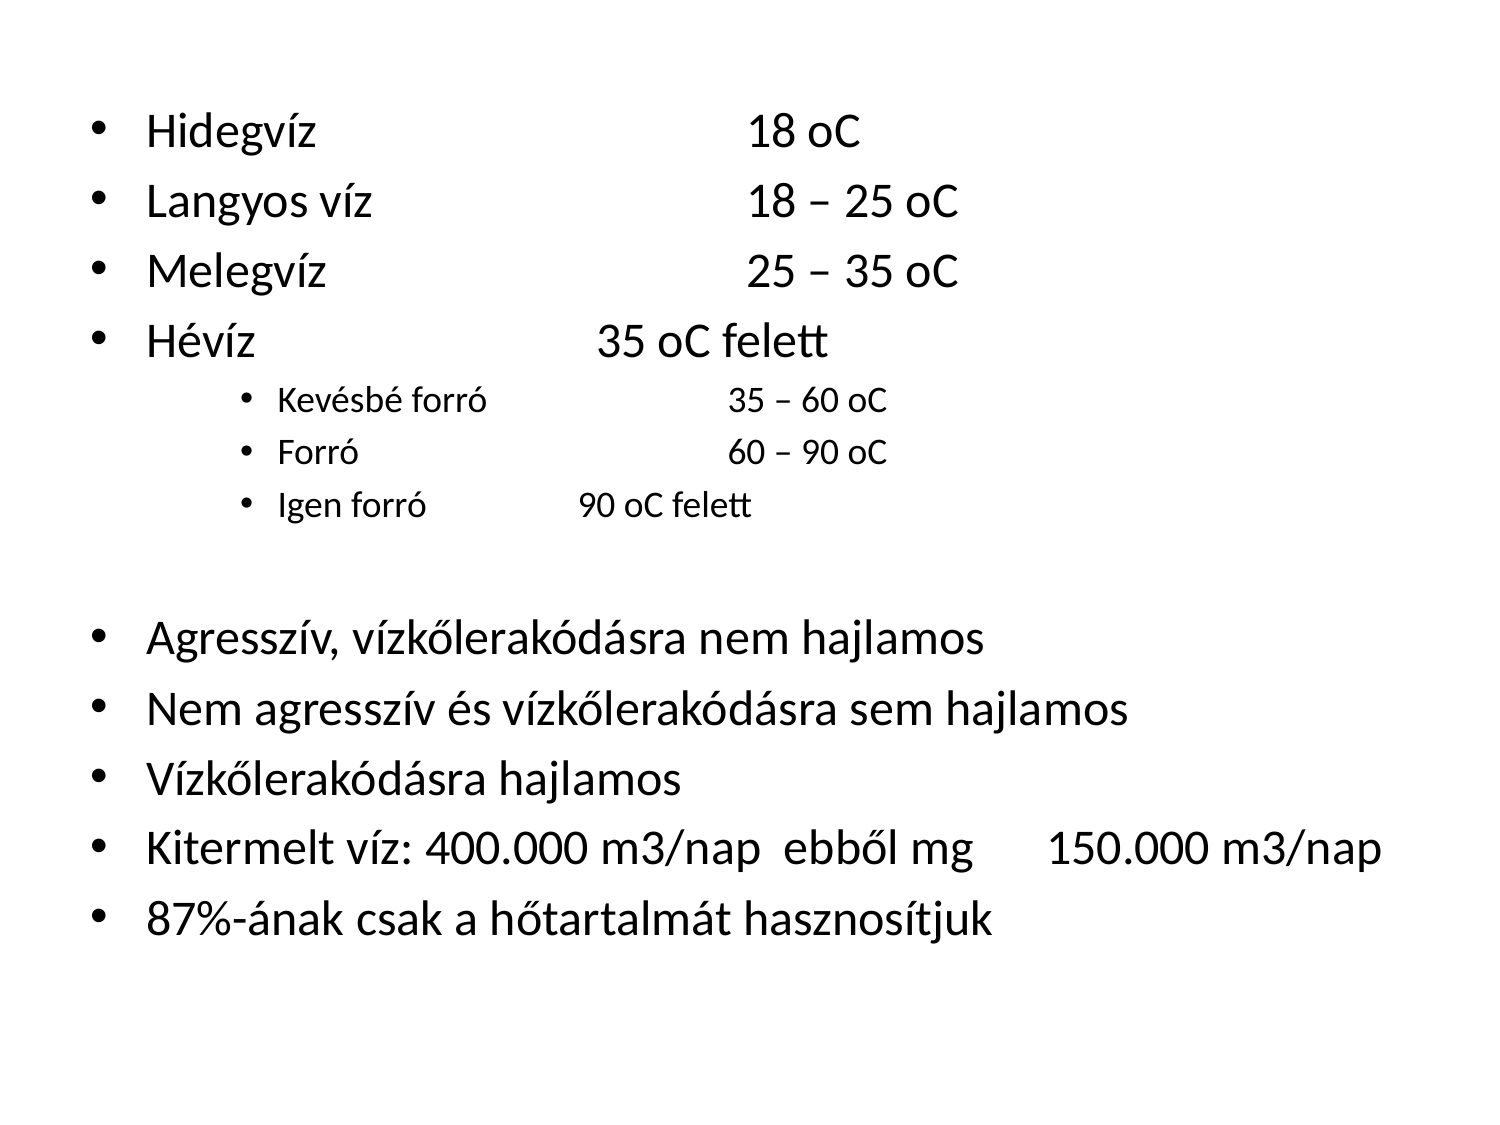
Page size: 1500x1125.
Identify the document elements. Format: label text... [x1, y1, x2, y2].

list Hidegvíz 18 oC Langyos víz 18 – 25 oC Melegvíz 25 – 35 oC Hévíz 35 oC felett Kevésbé forró 35 – 60 oC Forró 60 – 90 oC Igen forró 90 oC felett Agresszív, vízkőlerakódásra nem hajlamos Nem agresszív és vízkőlerakódásra sem hajlamos Vízkőlerakódásra hajlamos Kitermelt víz: 400.000 m3/nap ebből mg 150.000 m3/nap 87%-ának csak a hőtartalmát hasznosítjuk [74, 89, 1426, 1006]
